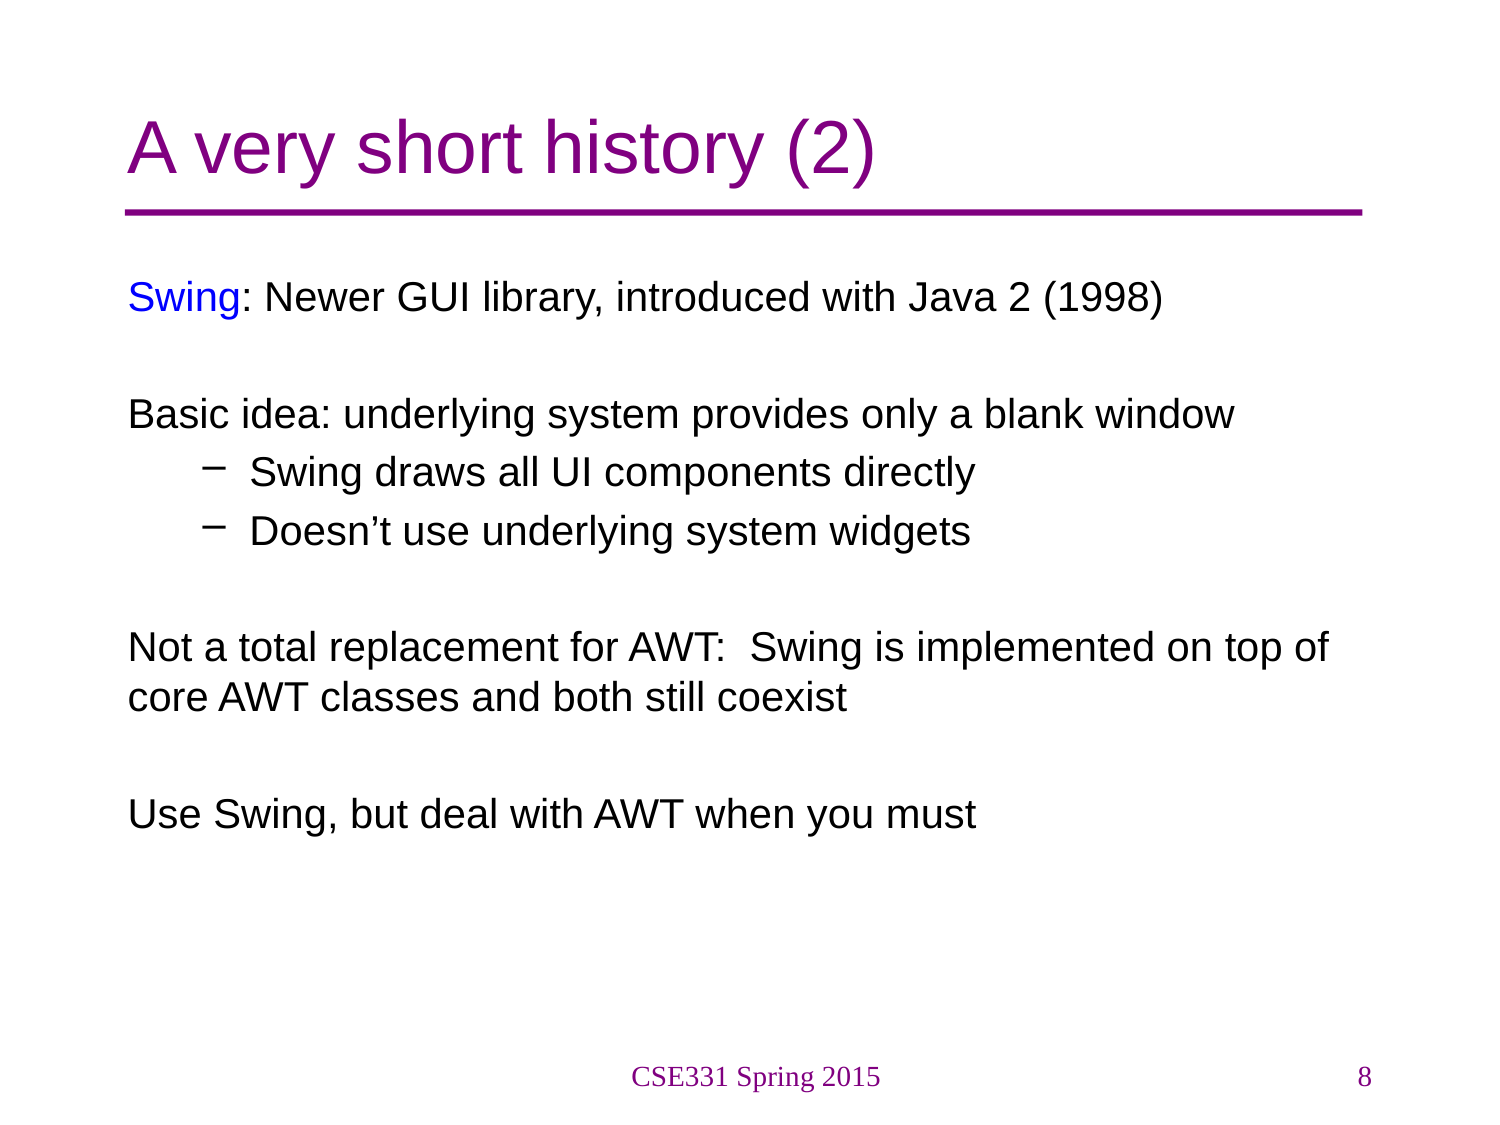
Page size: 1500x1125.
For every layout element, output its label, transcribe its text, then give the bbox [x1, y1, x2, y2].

list Swing: Newer GUI library, introduced with Java 2 (1998) Basic idea: underlying system provides only a blank window Swing draws all UI components directly Doesn’t use underlying system widgets Not a total replacement for AWT: Swing is implemented on top of core AWT classes and both still coexist Use Swing, but deal with AWT when you must [112, 262, 1388, 1000]
slide_number 8 [1074, 1049, 1388, 1125]
footer CSE331 Spring 2015 [474, 1049, 1038, 1125]
title A very short history (2) [112, 50, 1388, 238]
